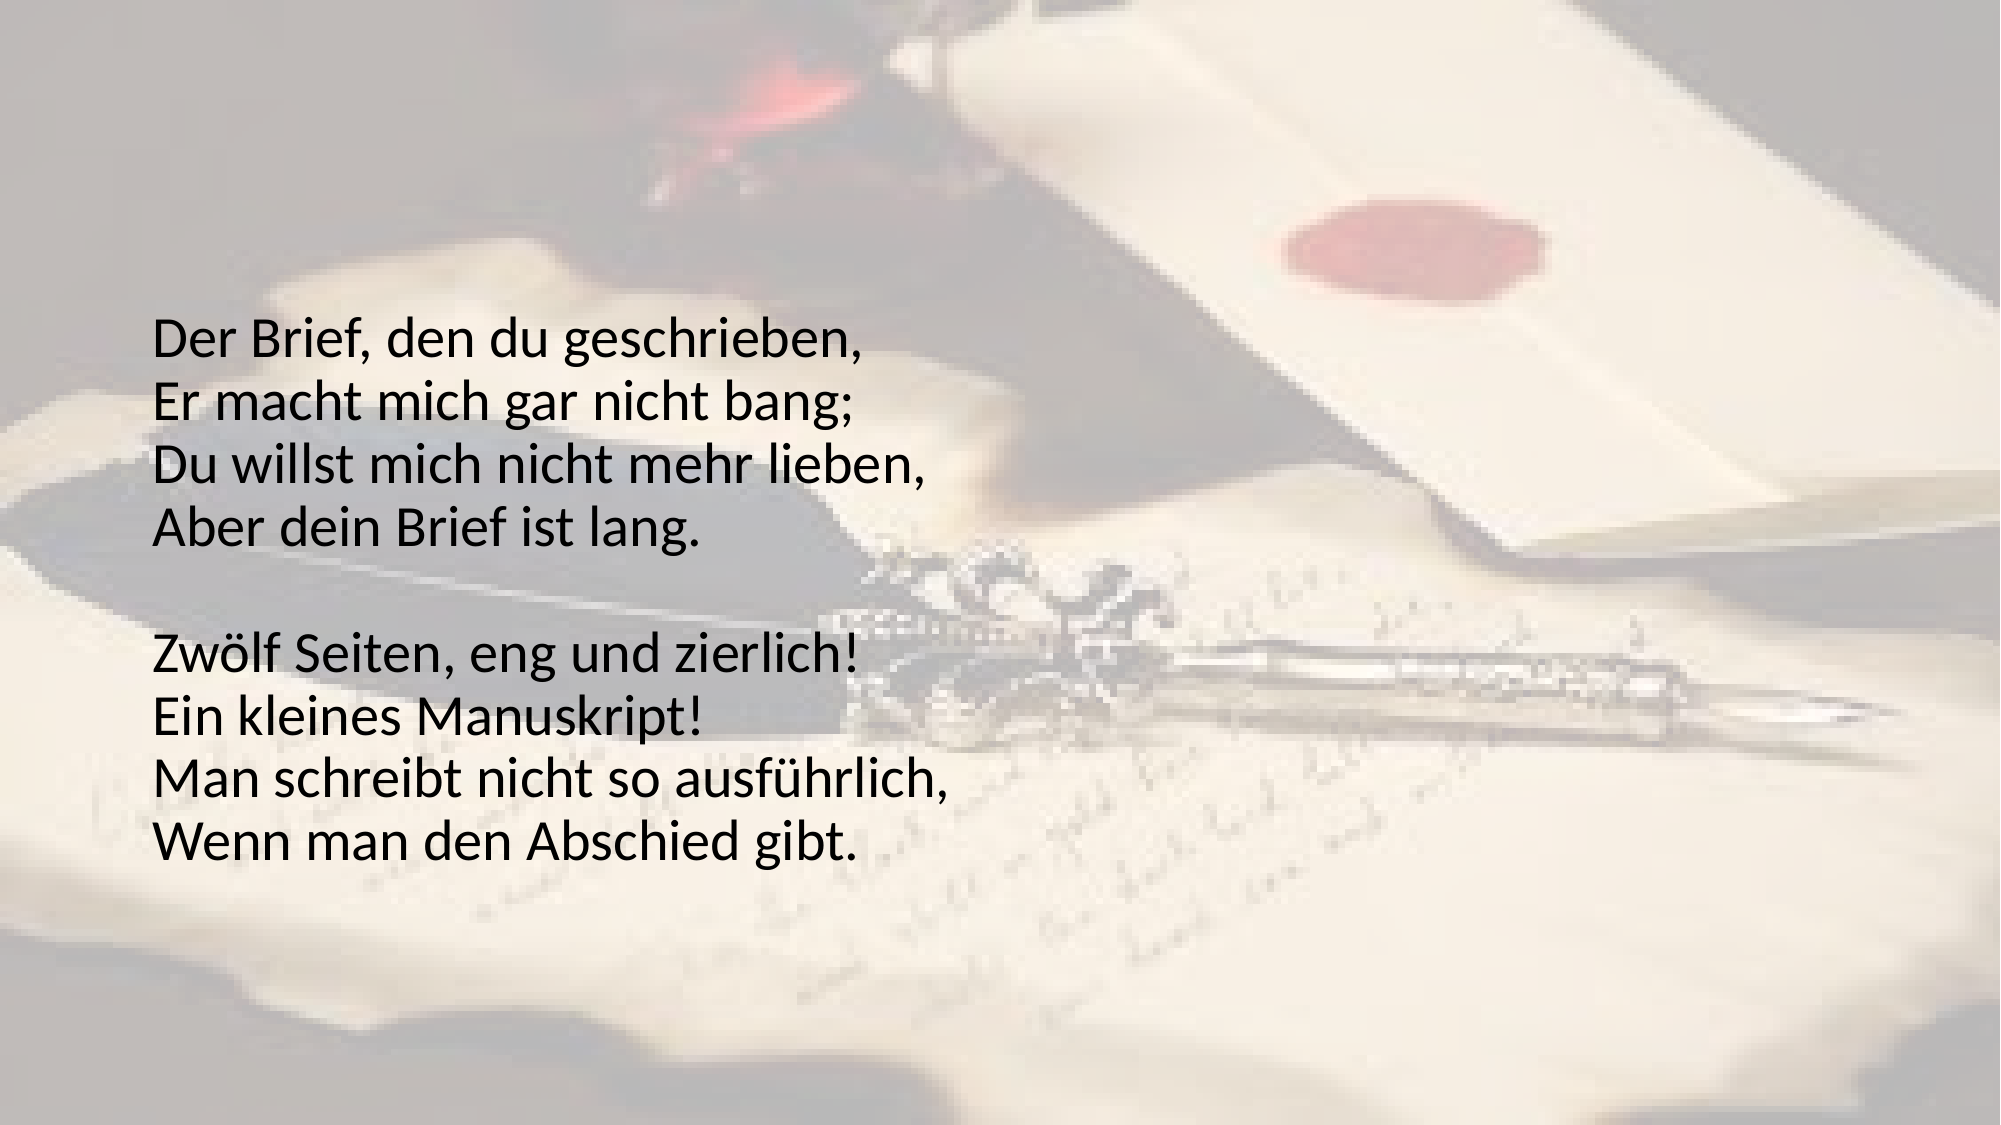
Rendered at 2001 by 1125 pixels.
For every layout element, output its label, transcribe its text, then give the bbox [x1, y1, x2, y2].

list Der Brief, den du geschrieben, Er macht mich gar nicht bang; Du willst mich nicht mehr lieben, Aber dein Brief ist lang. Zwölf Seiten, eng und zierlich! Ein kleines Manuskript! Man schreibt nicht so ausführlich, Wenn man den Abschied gibt. [137, 299, 1863, 1014]
